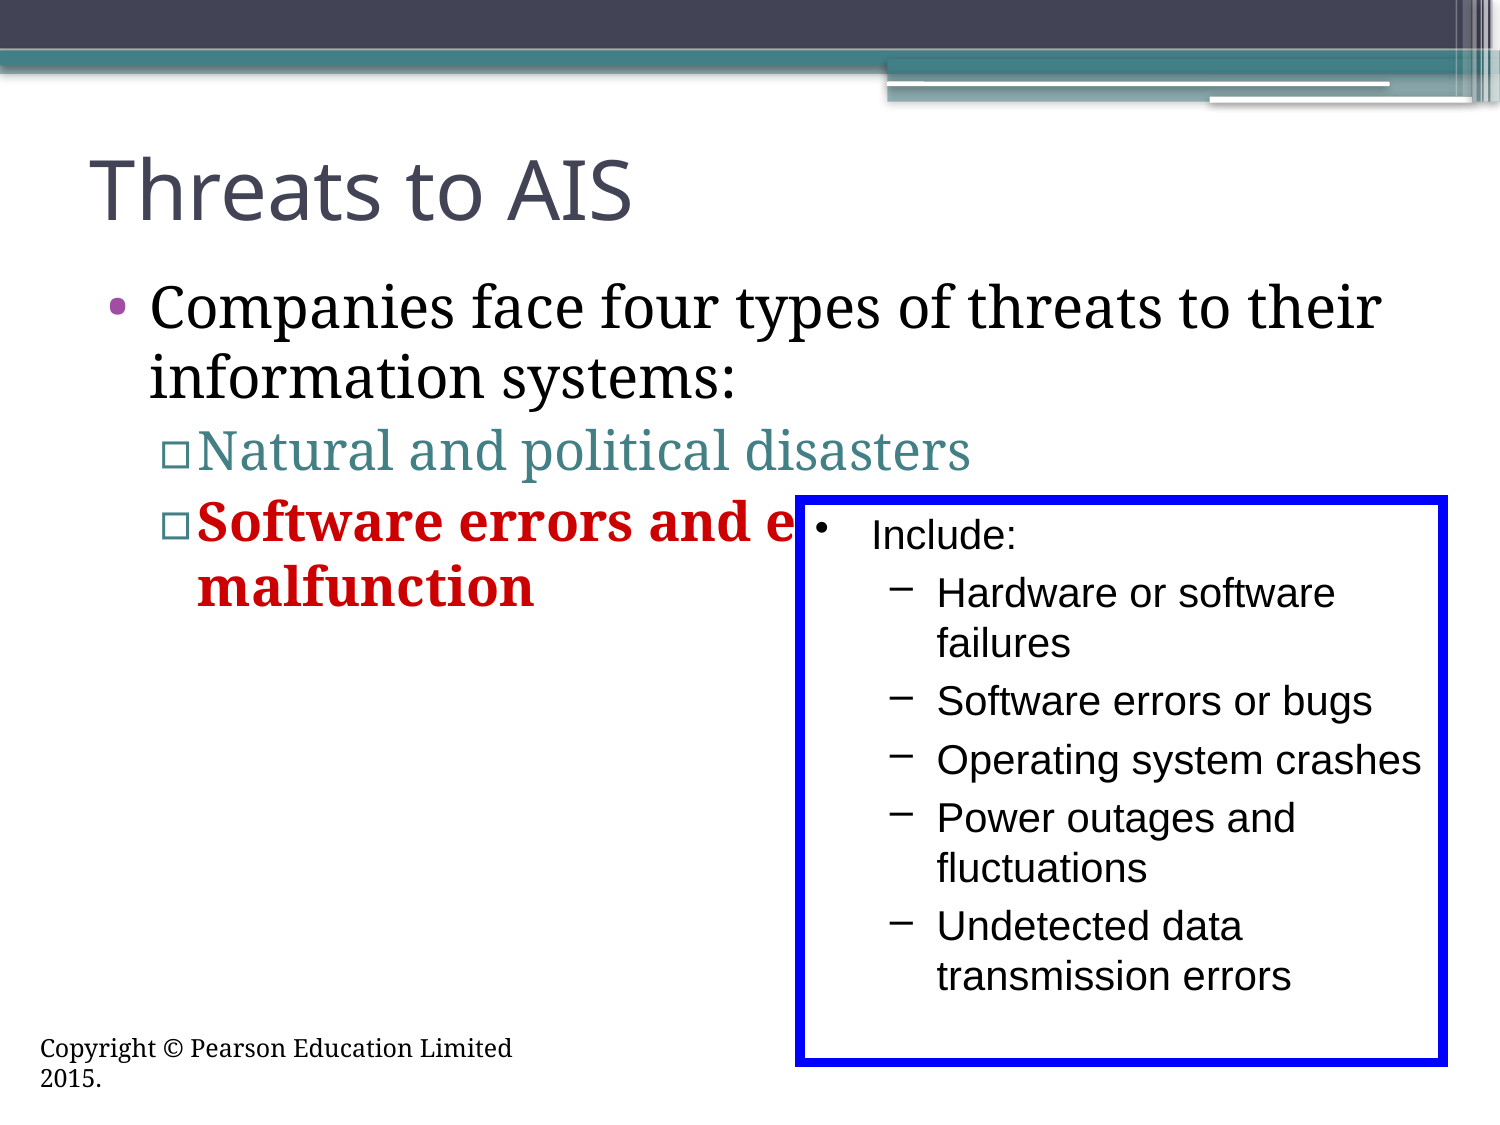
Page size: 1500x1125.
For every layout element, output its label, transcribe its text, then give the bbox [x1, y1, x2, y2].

title Threats to AIS [75, 99, 1425, 275]
list Companies face four types of threats to their information systems: Natural and political disasters Software errors and equipment malfunction [75, 275, 1425, 1038]
text_box Include: Hardware or software failures Software errors or bugs Operating system crashes Power outages and fluctuations Undetected data transmission errors [799, 500, 1443, 1063]
